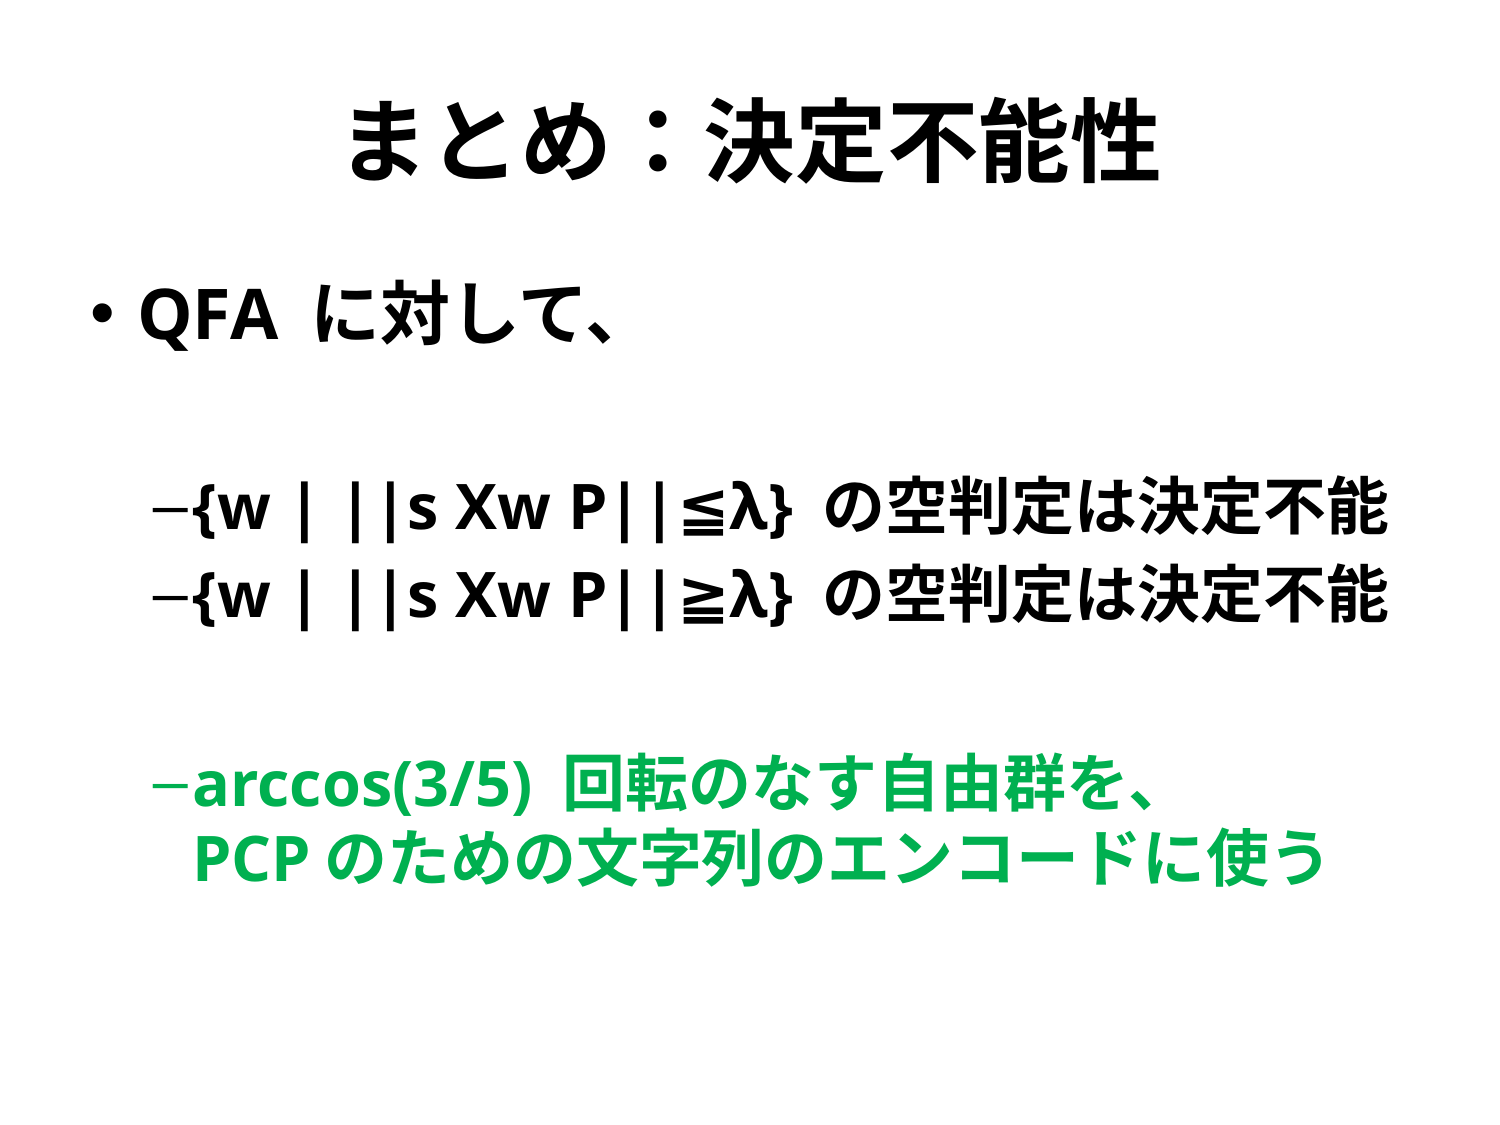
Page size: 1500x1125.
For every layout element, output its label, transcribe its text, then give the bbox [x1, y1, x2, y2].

list QFA に対して、 {w | ||s Xw P||≦λ} の空判定は決定不能 {w | ||s Xw P||≧λ} の空判定は決定不能 arccos(3/5) 回転のなす自由群を、 PCPのための文字列のエンコードに使う [75, 262, 1425, 1005]
title まとめ：決定不能性 [75, 45, 1425, 233]
